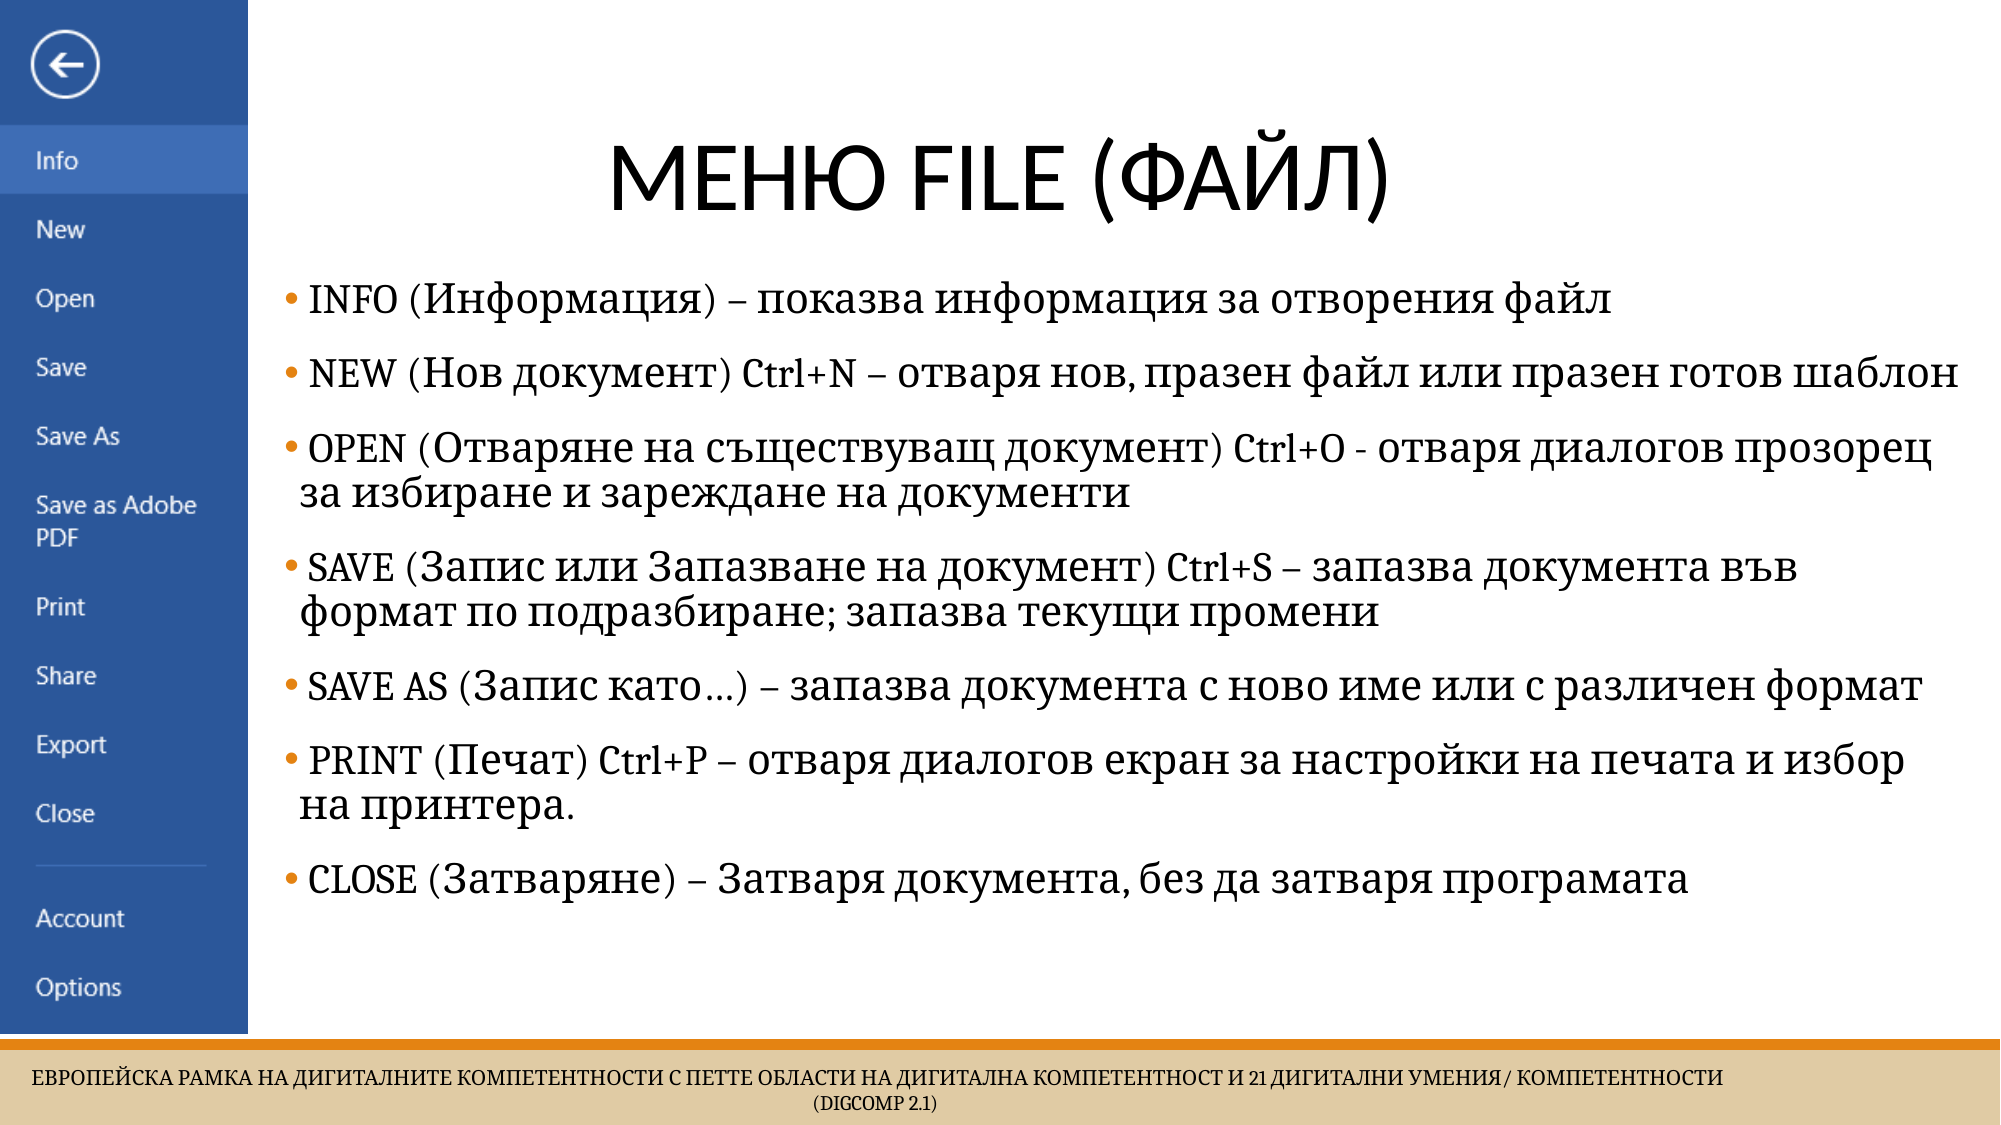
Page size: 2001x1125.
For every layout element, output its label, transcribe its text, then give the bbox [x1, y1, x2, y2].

footer Европейска Рамка на дигиталните компетентности с петте области на дигитална компетентност и 21 дигитални умения/ компетентности (DigComp 2.1) [0, 1059, 1751, 1120]
list INFO (Информация) – показва информация за отворения файл NEW (Нов документ) Ctrl+N – отваря нов, празен файл или празен готов шаблон OPEN (Отваряне на съществуващ документ) Ctrl+O - отваря диалогов прозорец за избиране и зареждане на документи SAVE (Запис или Запазване на документ) Ctrl+S – запазва документа във формат по подразбиране; запазва текущи промени SAVE AS (Запис като…) – запазва документа с ново име или с различен формат PRINT (Печат) Ctrl+P – отваря диалогов екран за настройки на печата и избор на принтера. CLOSE (Затваряне) – Затваря документа, без да затваря програмата [272, 265, 1972, 1034]
title МЕНЮ FILE (ФАЙЛ) [254, 0, 2000, 238]
picture [0, 0, 248, 1034]
